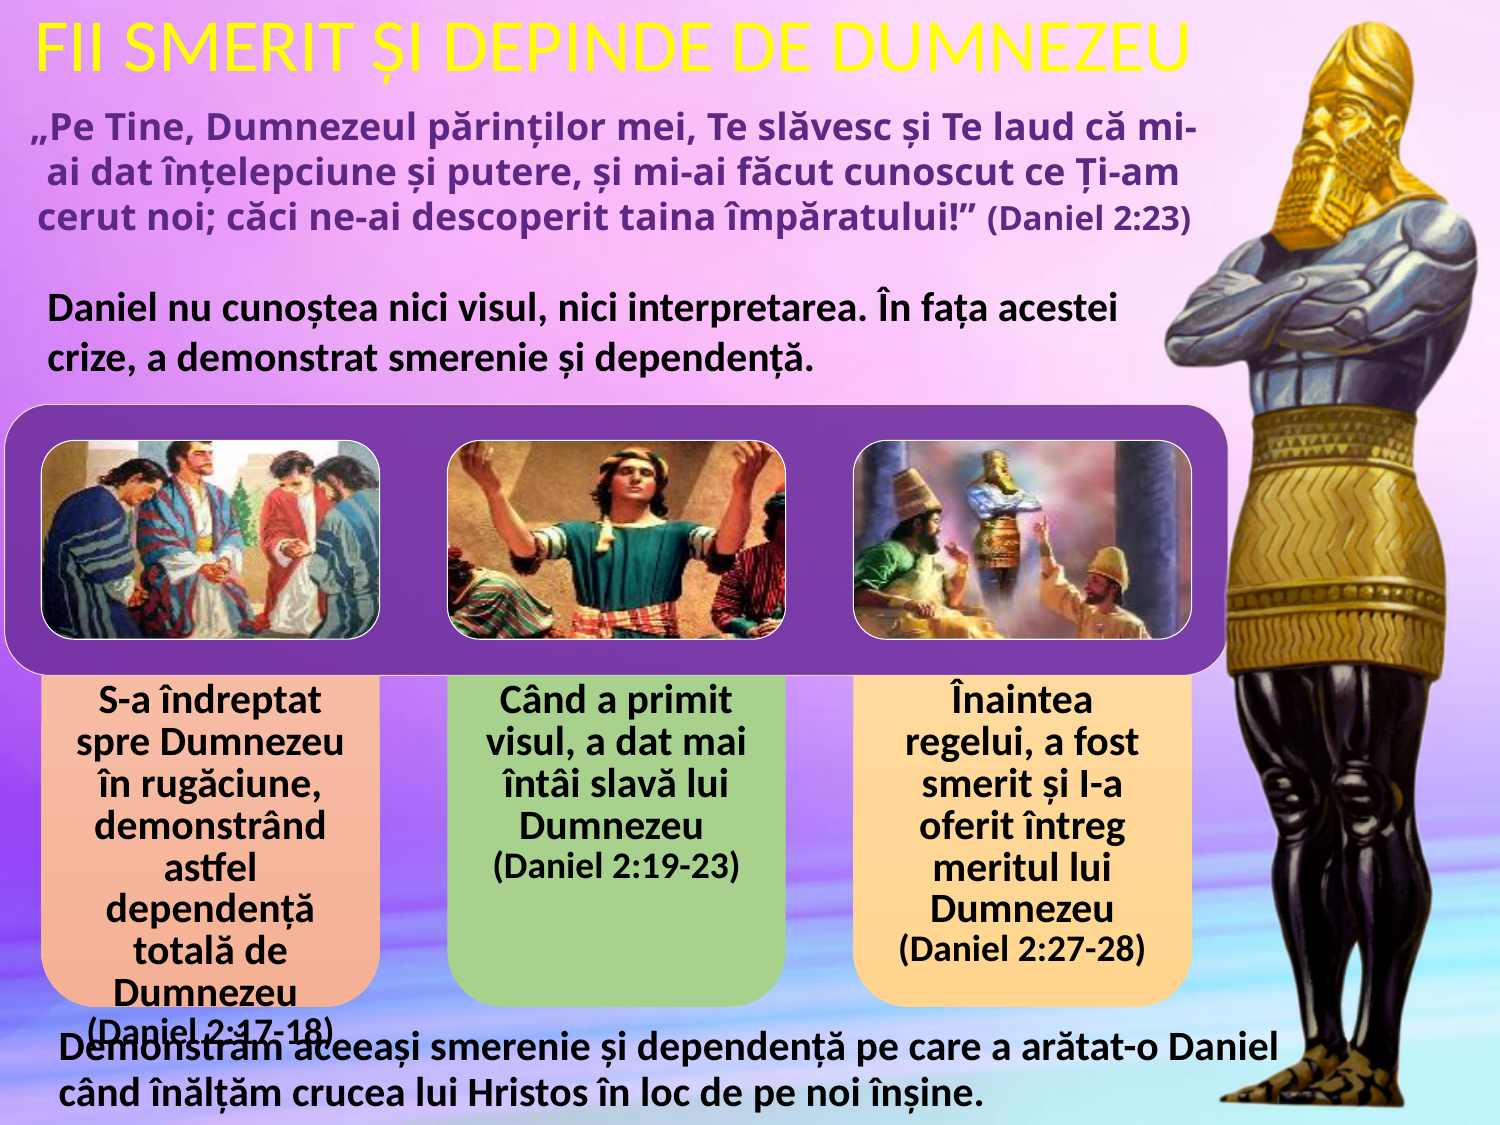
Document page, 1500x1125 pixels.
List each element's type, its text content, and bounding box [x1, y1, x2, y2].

text_box FII SMERIT ŞI DEPINDE DE DUMNEZEU [0, 0, 1154, 94]
text_box Demonstrăm aceeaşi smerenie şi dependenţă pe care a arătat-o Daniel când înălţăm crucea lui Hristos în loc de pe noi înşine. [43, 1016, 1154, 1123]
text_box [4, 404, 1154, 1007]
picture [0, 0, 1500, 1125]
text_box „Pe Tine, Dumnezeul părinţilor mei, Te slăvesc şi Te laud că mi-ai dat înţelepciune şi putere, şi mi-ai făcut cunoscut ce Ţi-am cerut noi; căci ne-ai descoperit taina împăratului!” (Daniel 2:23) [0, 95, 1154, 246]
text_box Daniel nu cunoştea nici visul, nici interpretarea. În faţa acestei crize, a demonstrat smerenie şi dependenţă. [32, 272, 1154, 388]
